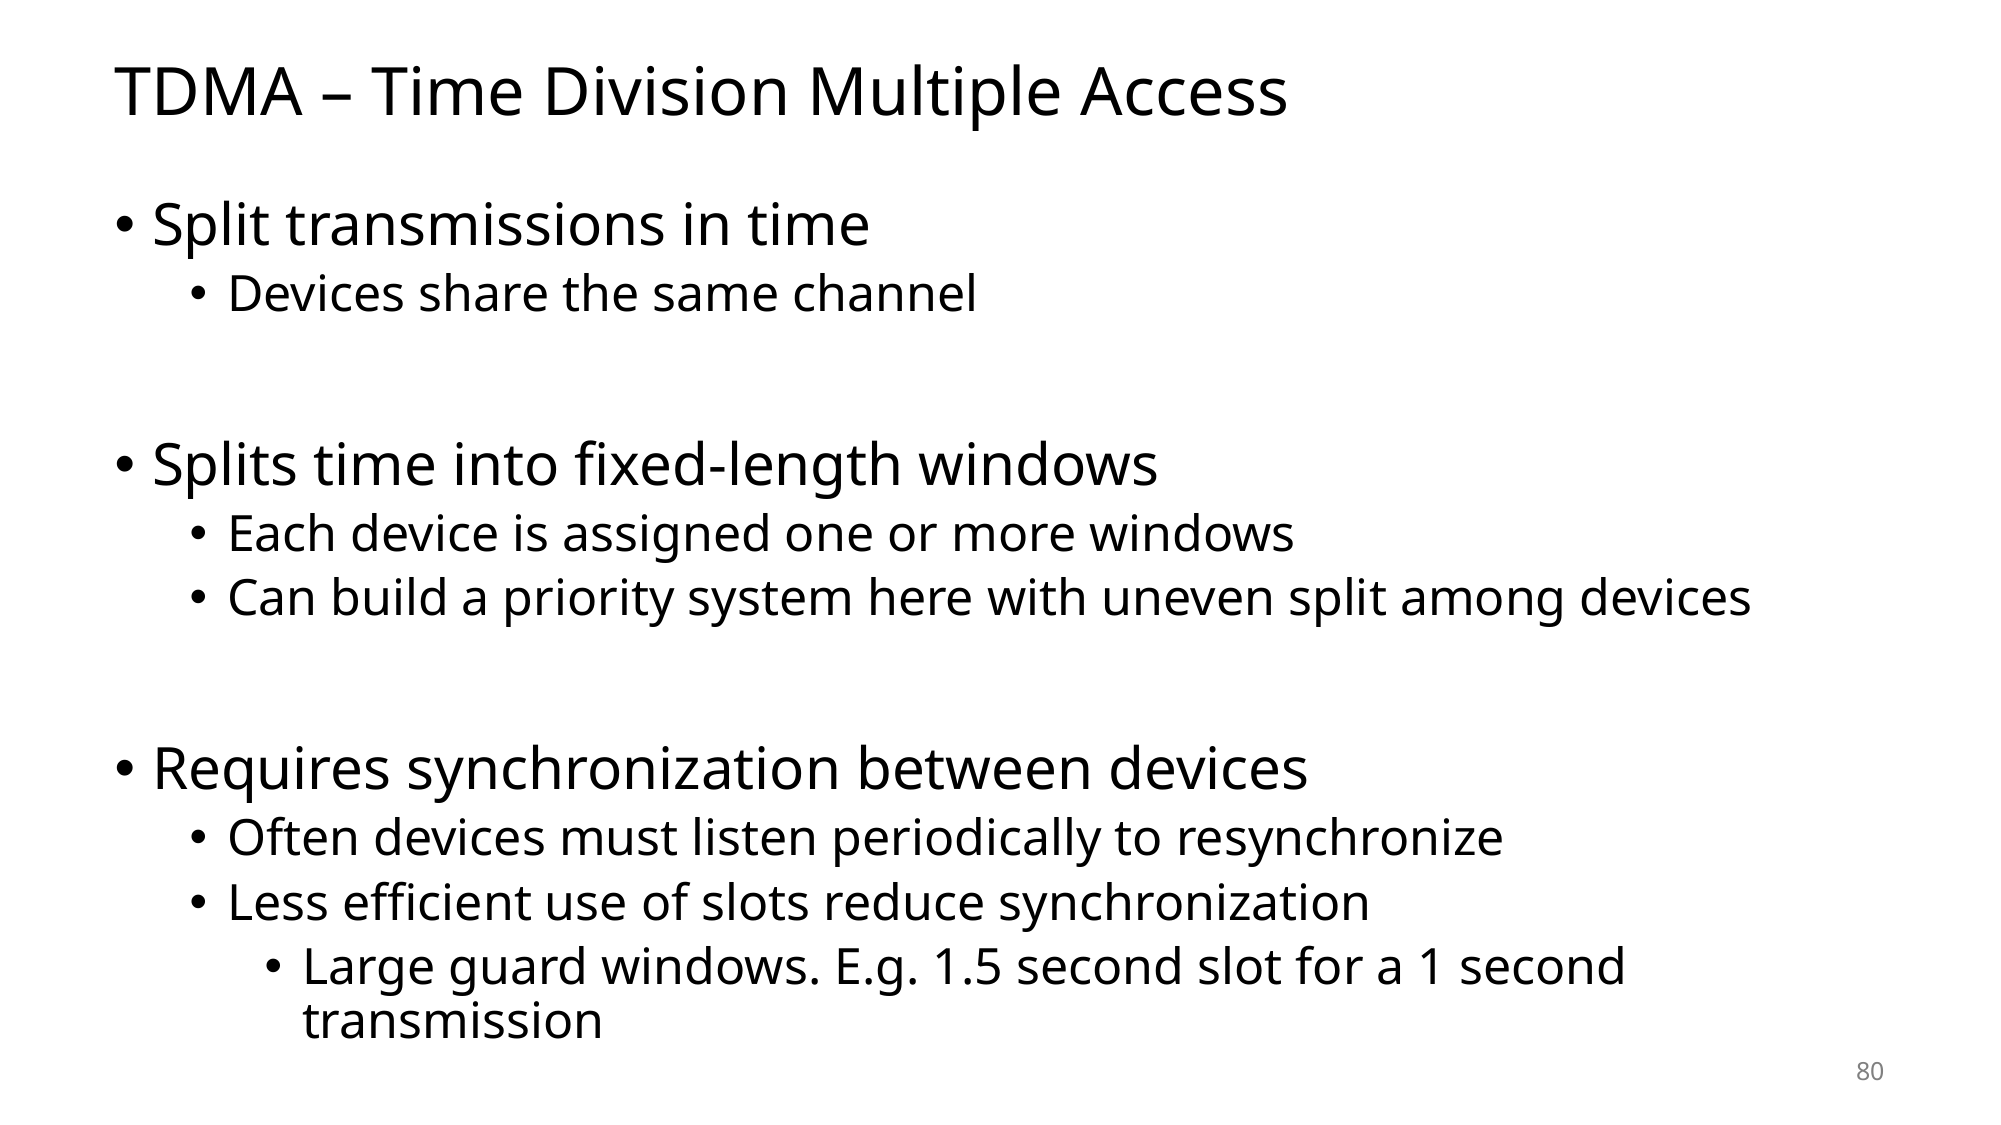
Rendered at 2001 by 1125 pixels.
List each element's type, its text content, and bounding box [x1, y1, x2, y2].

title TDMA – Time Division Multiple Access [99, 37, 1900, 150]
slide_number 80 [1749, 1042, 1900, 1103]
list Split transmissions in time Devices share the same channel Splits time into fixed-length windows Each device is assigned one or more windows Can build a priority system here with uneven split among devices Requires synchronization between devices Often devices must listen periodically to resynchronize Less efficient use of slots reduce synchronization Large guard windows. E.g. 1.5 second slot for a 1 second transmission [99, 187, 1900, 1013]
